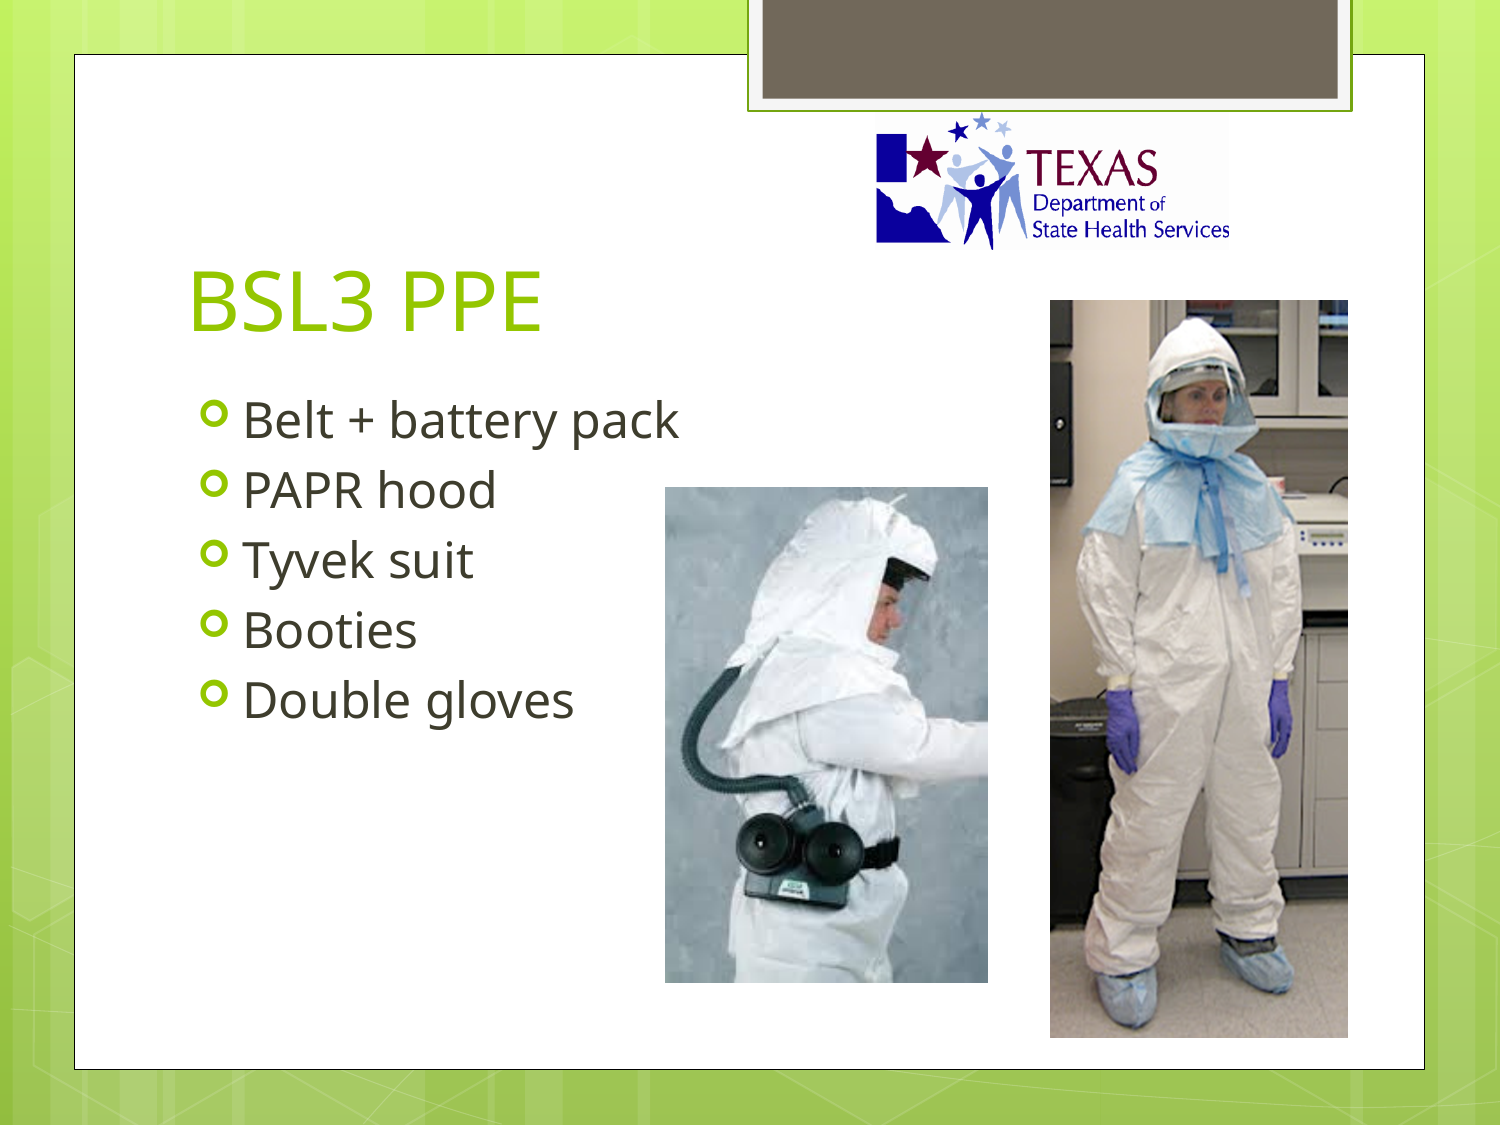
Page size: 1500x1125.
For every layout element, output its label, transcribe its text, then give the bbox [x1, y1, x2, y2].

picture [664, 487, 988, 983]
picture [1049, 299, 1349, 1038]
picture [875, 112, 1229, 168]
list Belt + battery pack PAPR hood Tyvek suit Booties Double gloves [171, 381, 1043, 957]
title BSL3 PPE [171, 168, 1324, 357]
